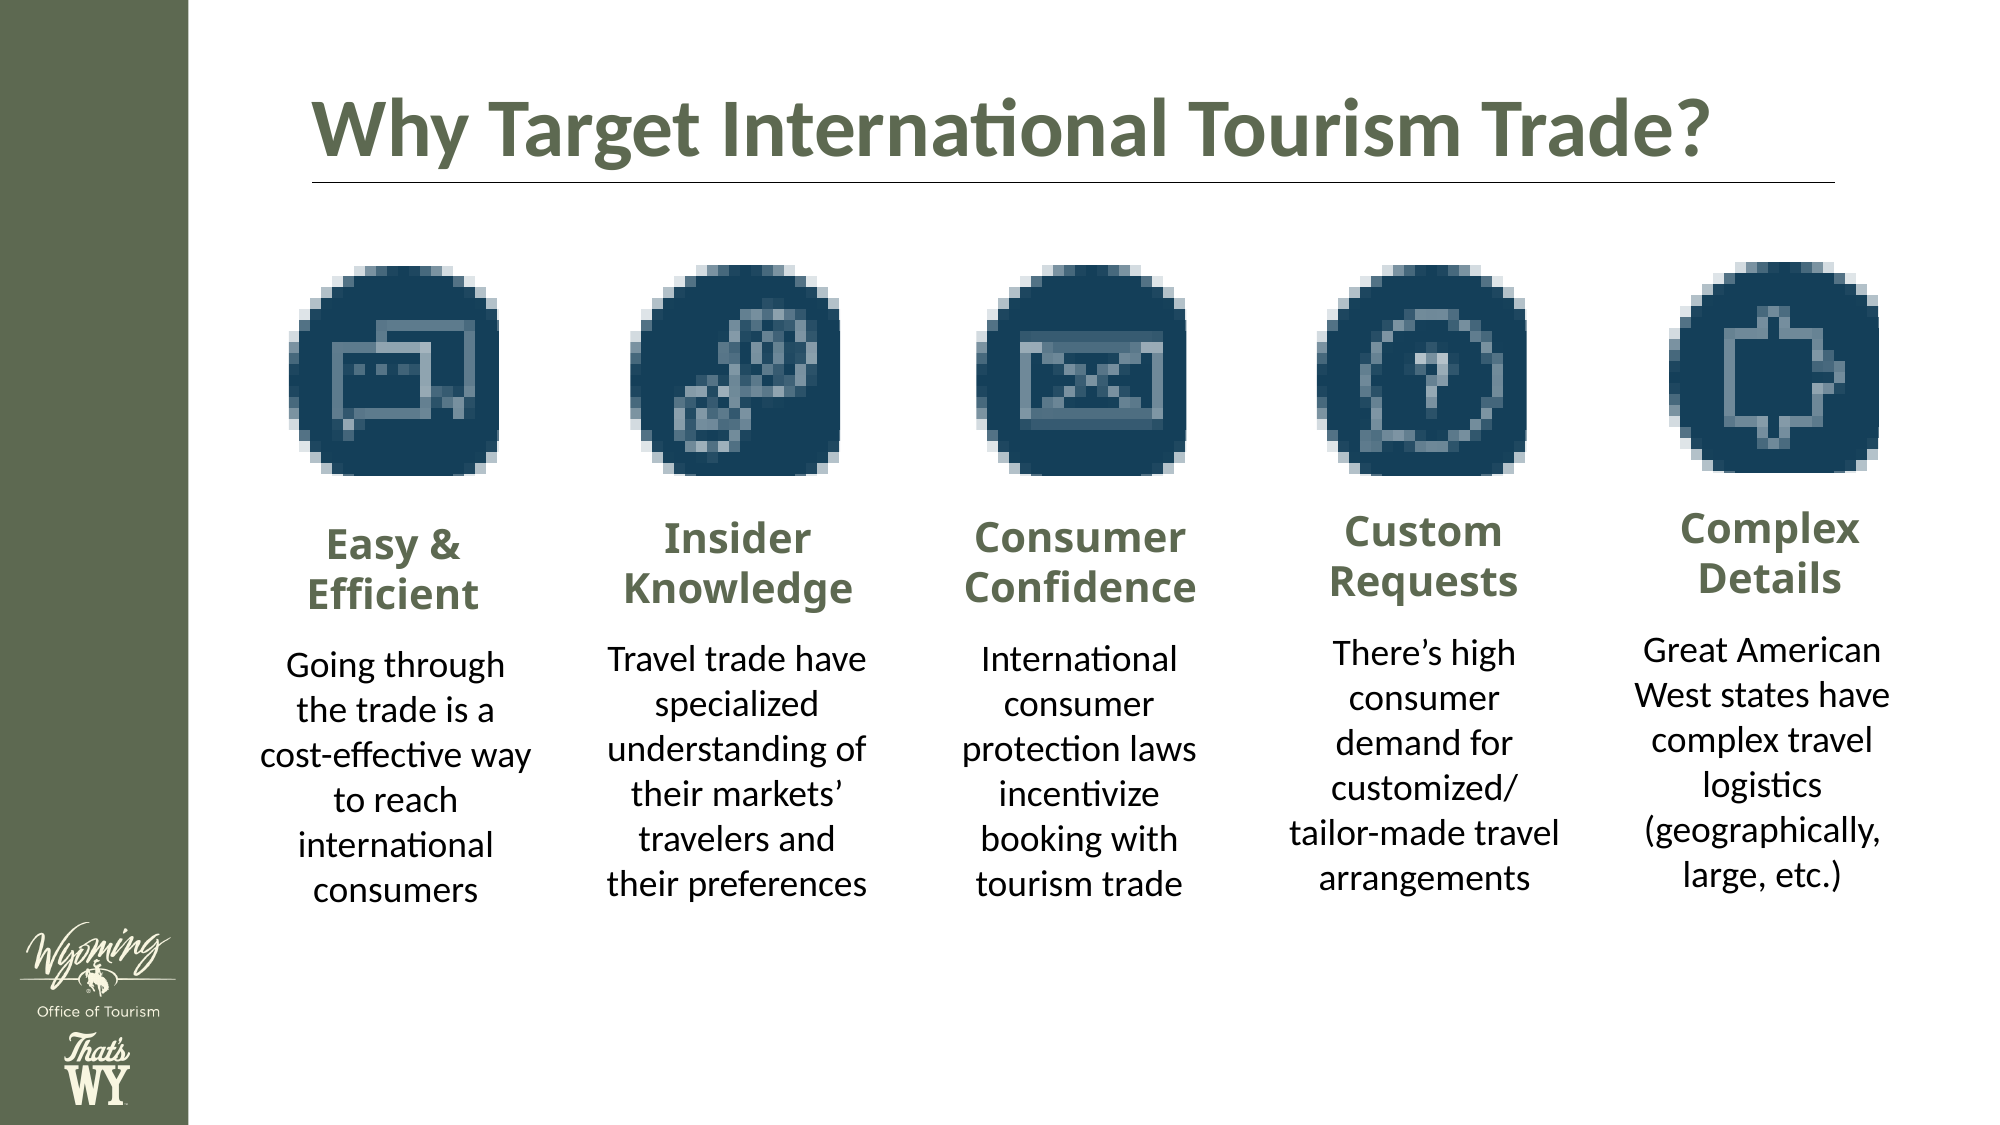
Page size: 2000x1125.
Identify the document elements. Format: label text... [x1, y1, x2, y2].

text_box International consumer protection laws incentivize booking with tourism trade [927, 626, 1232, 911]
picture [1668, 262, 1879, 473]
text_box Custom Requests [1257, 497, 1590, 613]
picture [288, 265, 499, 476]
text_box Great American West states have complex travel logistics (geographically, large, etc.) [1602, 617, 1923, 902]
picture [976, 265, 1187, 476]
picture [1316, 265, 1527, 476]
text_box Travel trade have specialized understanding of their markets’ travelers and their preferences [585, 626, 890, 912]
text_box Easy & Efficient [226, 510, 560, 625]
text_box There’s high consumer demand for customized/ tailor-made travel arrangements [1272, 620, 1577, 905]
text_box Consumer Confidence [914, 503, 1247, 619]
text_box Insider Knowledge [571, 504, 905, 619]
picture [630, 265, 841, 476]
text_box [19, 922, 176, 1017]
text_box Why Target International Tourism Trade? [296, 66, 1738, 181]
text_box [0, 0, 189, 1125]
text_box [64, 1032, 130, 1105]
text_box Going through the trade is a cost-effective way to reach international consumers [243, 632, 548, 918]
text_box Complex Details [1603, 494, 1936, 610]
